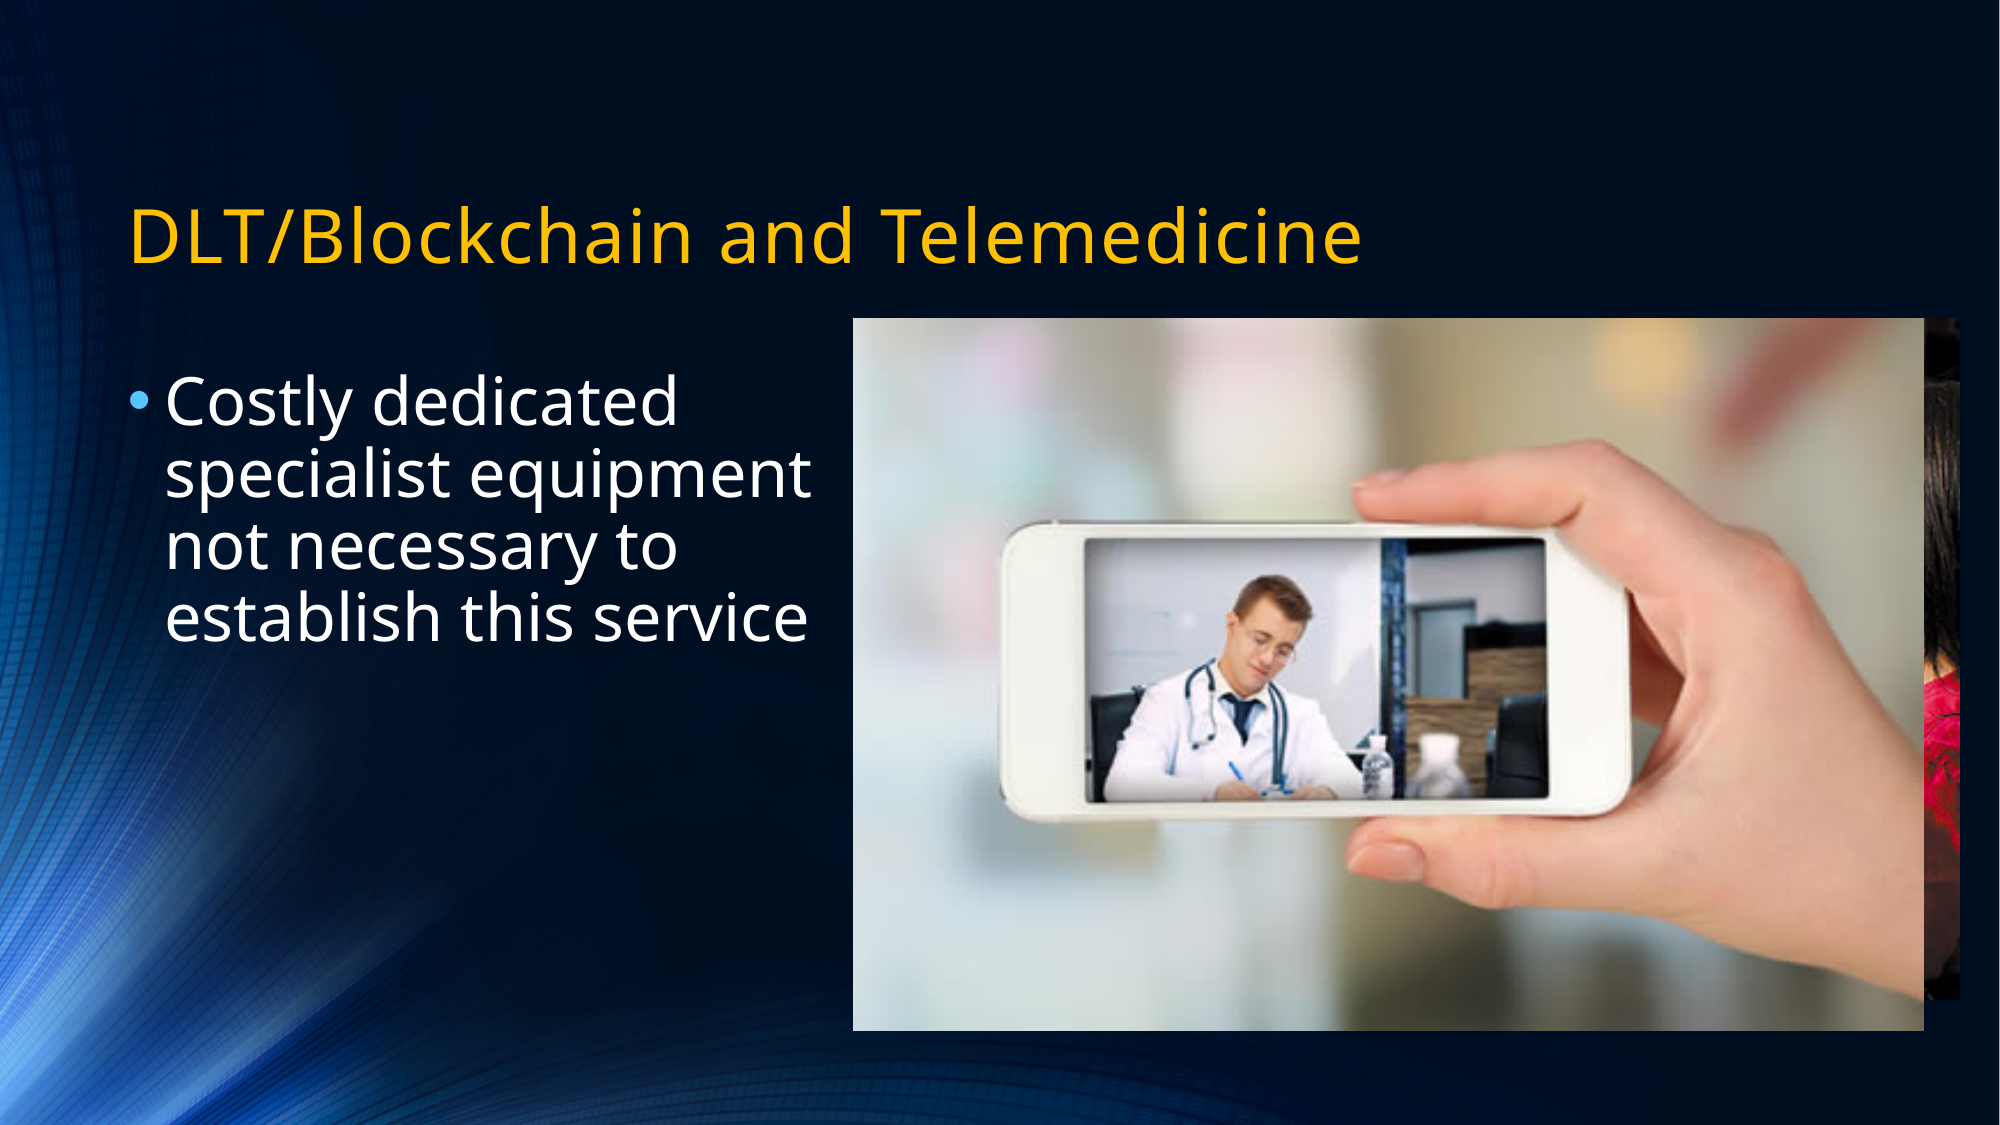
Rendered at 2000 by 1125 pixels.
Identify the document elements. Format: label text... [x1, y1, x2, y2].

title DLT/Blockchain and Telemedicine [112, 62, 1750, 288]
picture [0, 0, 2000, 1125]
list Costly dedicated specialist equipment not necessary to establish this service [112, 360, 853, 1020]
